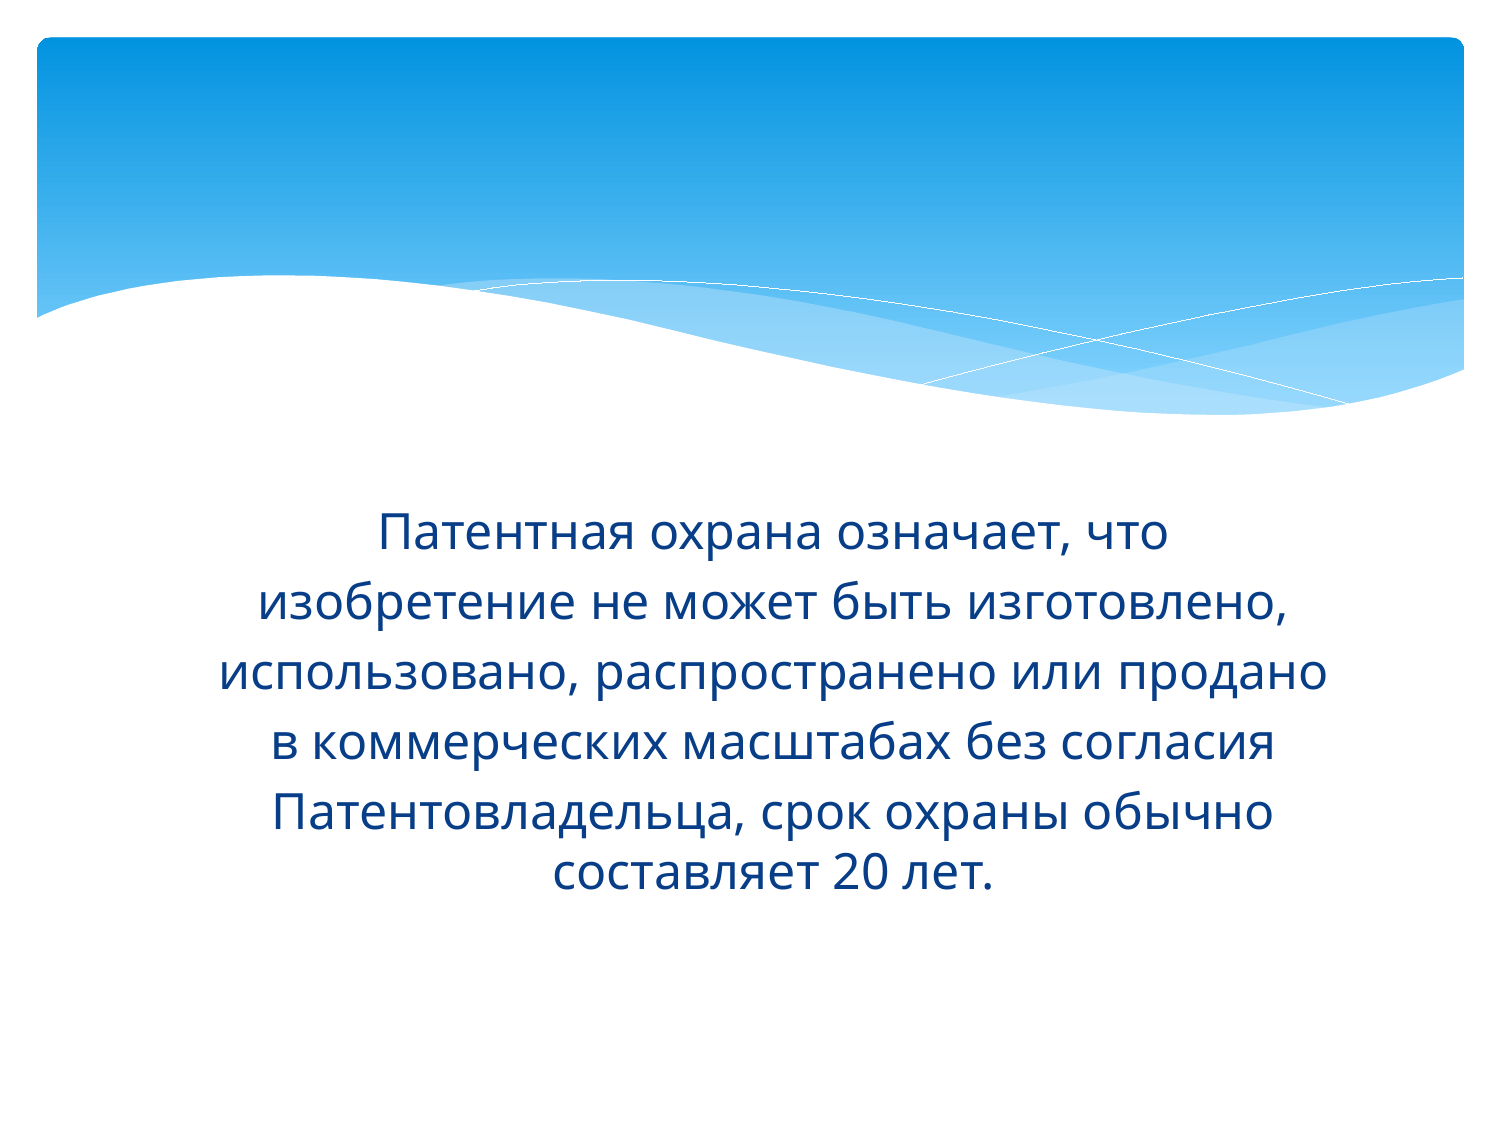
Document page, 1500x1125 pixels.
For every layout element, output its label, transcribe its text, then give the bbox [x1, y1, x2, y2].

list Патентная охрана означает, что изобретение не может быть изготовлено, использовано, распространено или продано в коммерческих масштабах без согласия Патентовладельца, срок охраны обычно составляет 20 лет. [194, 491, 1353, 941]
